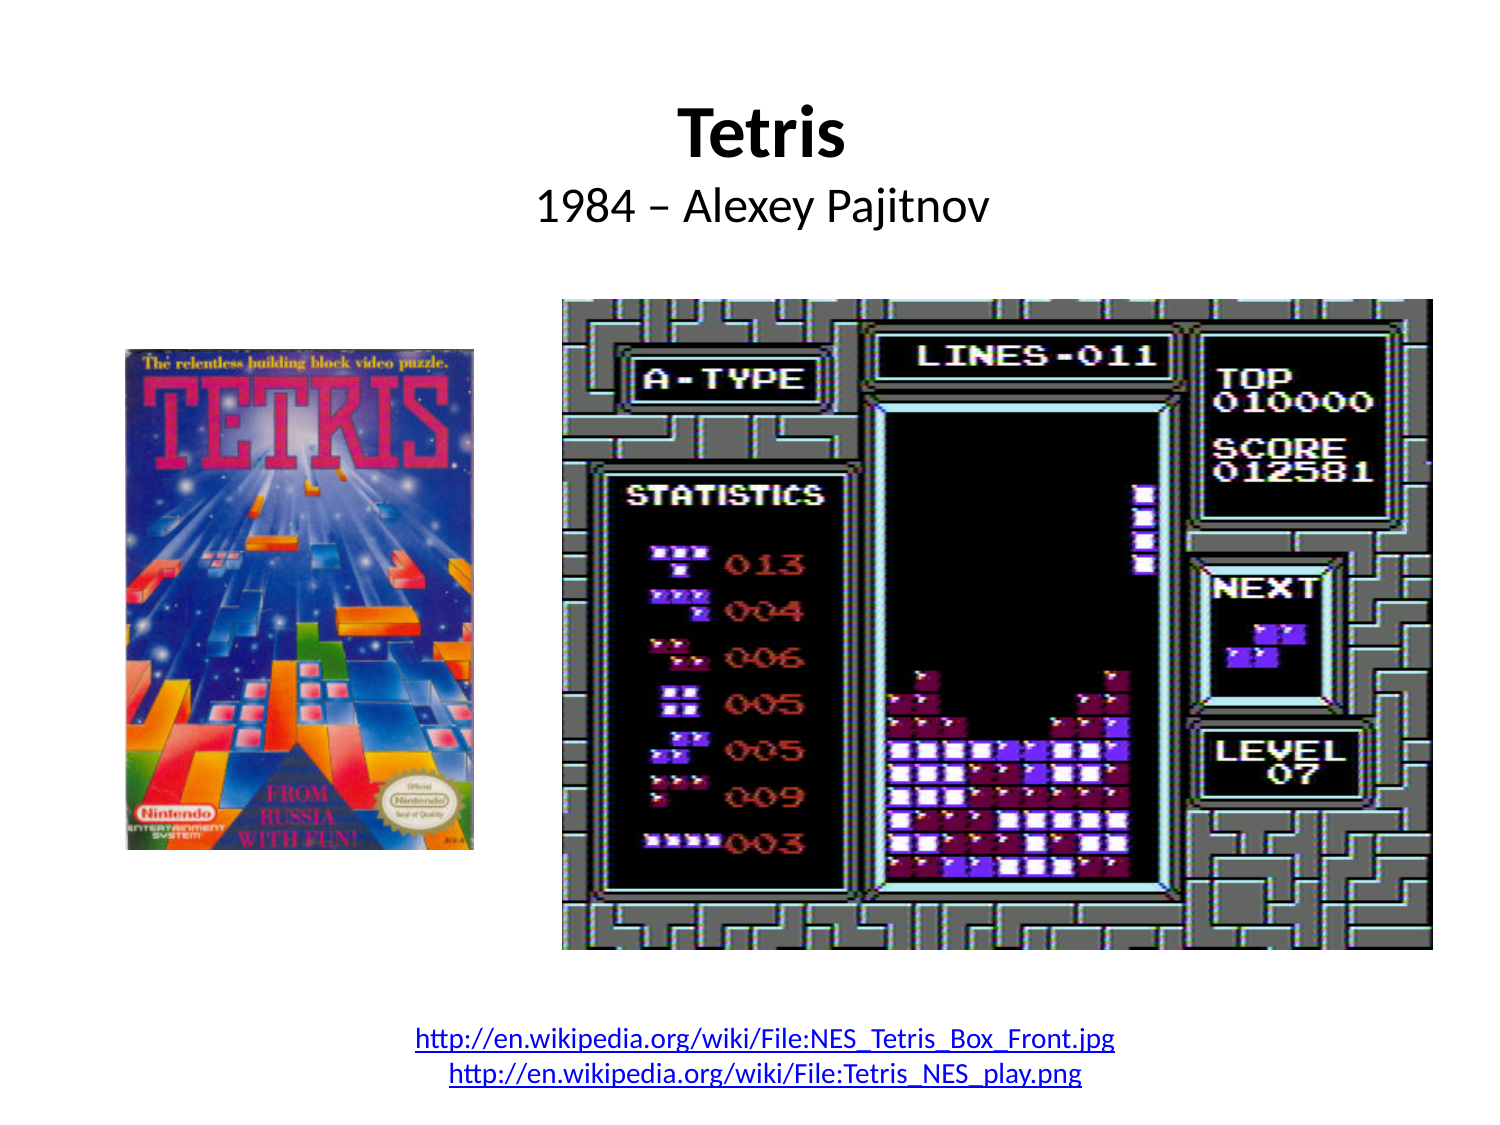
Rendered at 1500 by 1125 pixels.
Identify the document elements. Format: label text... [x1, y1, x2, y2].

text_box Tetris 1984 – Alexey Pajitnov [262, 74, 1263, 240]
picture [562, 299, 1434, 951]
text_box http://en.wikipedia.org/wiki/File:NES_Tetris_Box_Front.jpg http://en.wikipedia.org/wiki/File:Tetris_NES_play.png [137, 1012, 1400, 1098]
picture [124, 349, 474, 851]
